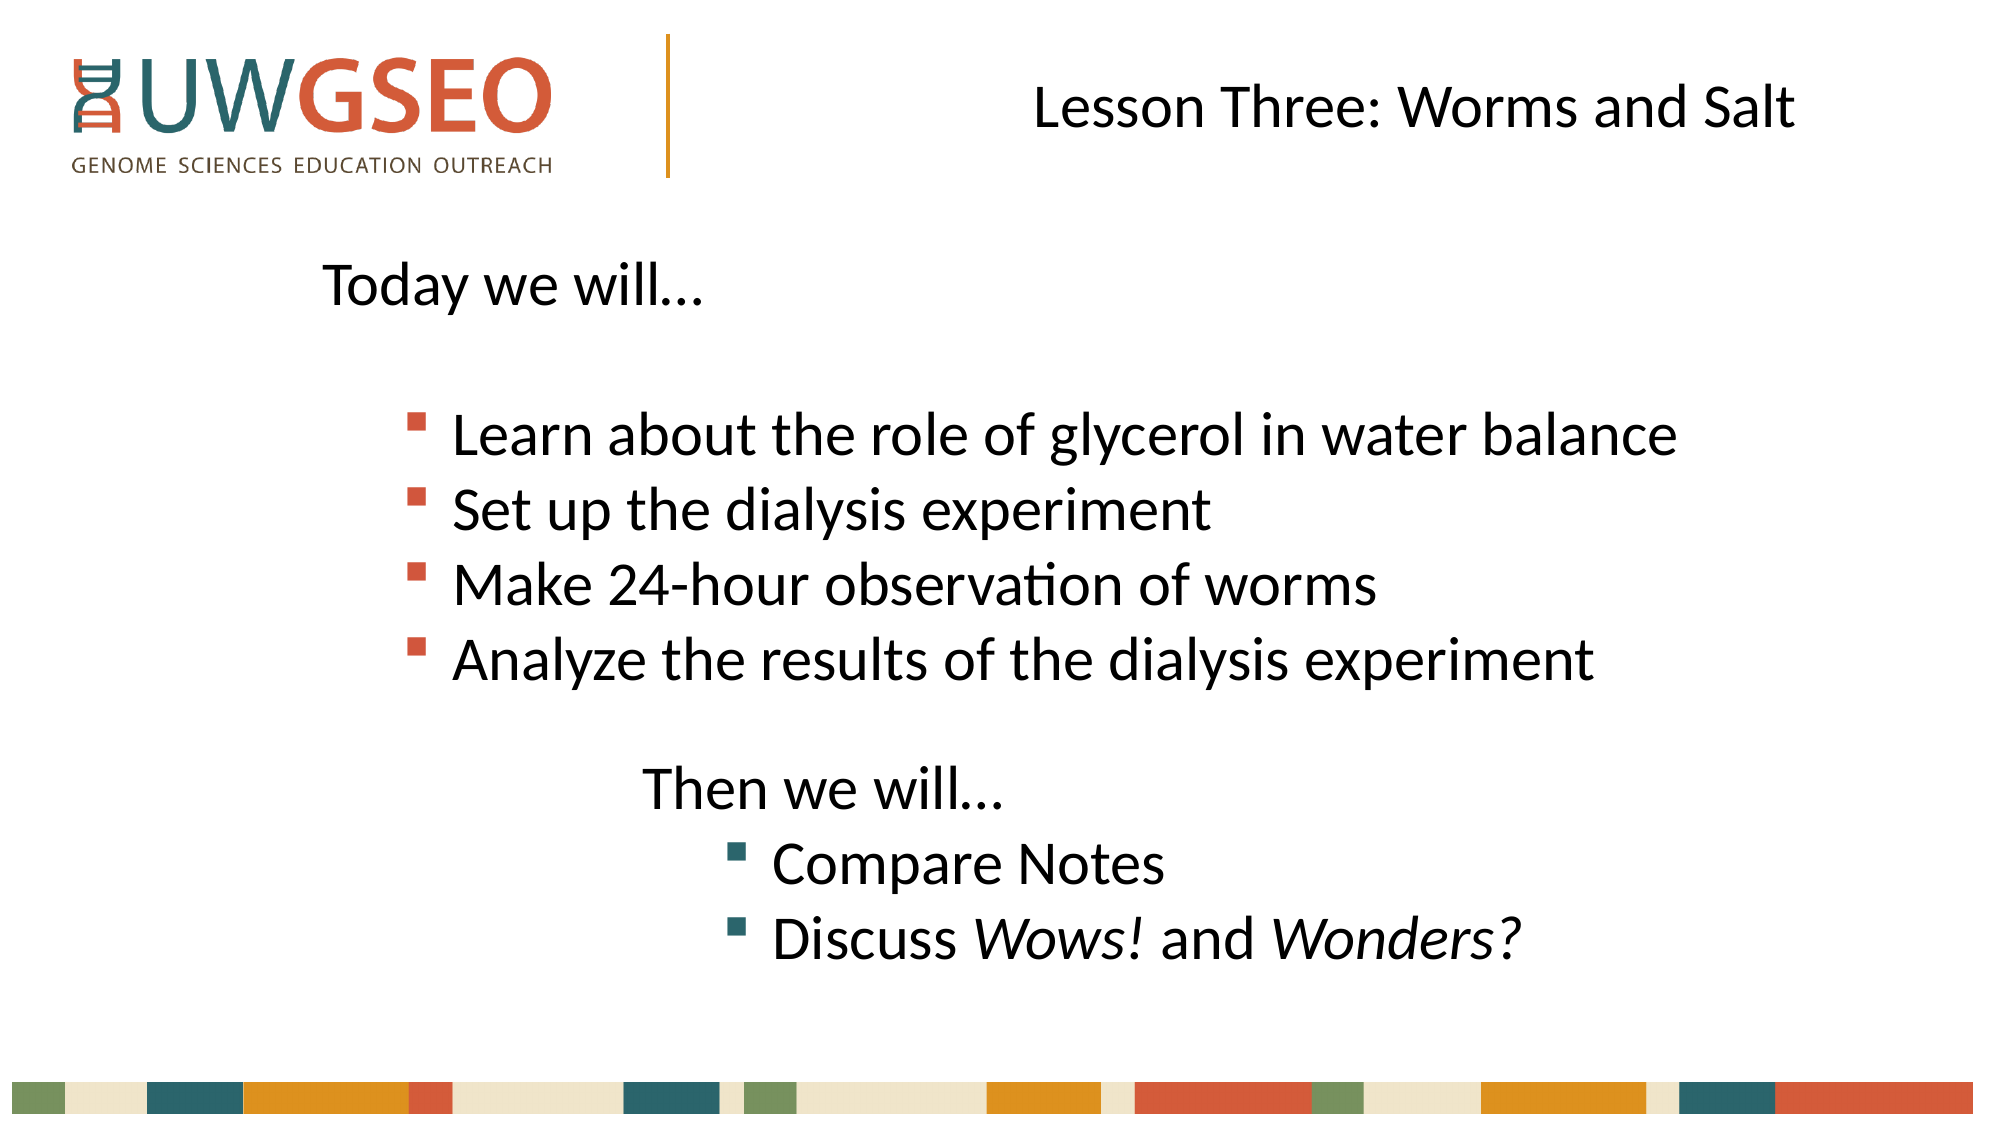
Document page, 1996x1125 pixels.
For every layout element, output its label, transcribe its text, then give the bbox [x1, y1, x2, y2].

picture [12, 1082, 1973, 1114]
text_box Today we will… Learn about the role of glycerol in water balance Set up the dialysis experiment Make 24-hour observation of worms Analyze the results of the dialysis experiment Then we will… Compare Notes Discuss Wows! and Wonders? [306, 234, 1864, 981]
picture [72, 57, 551, 173]
text_box Lesson Three: Worms and Salt [1017, 57, 1996, 148]
